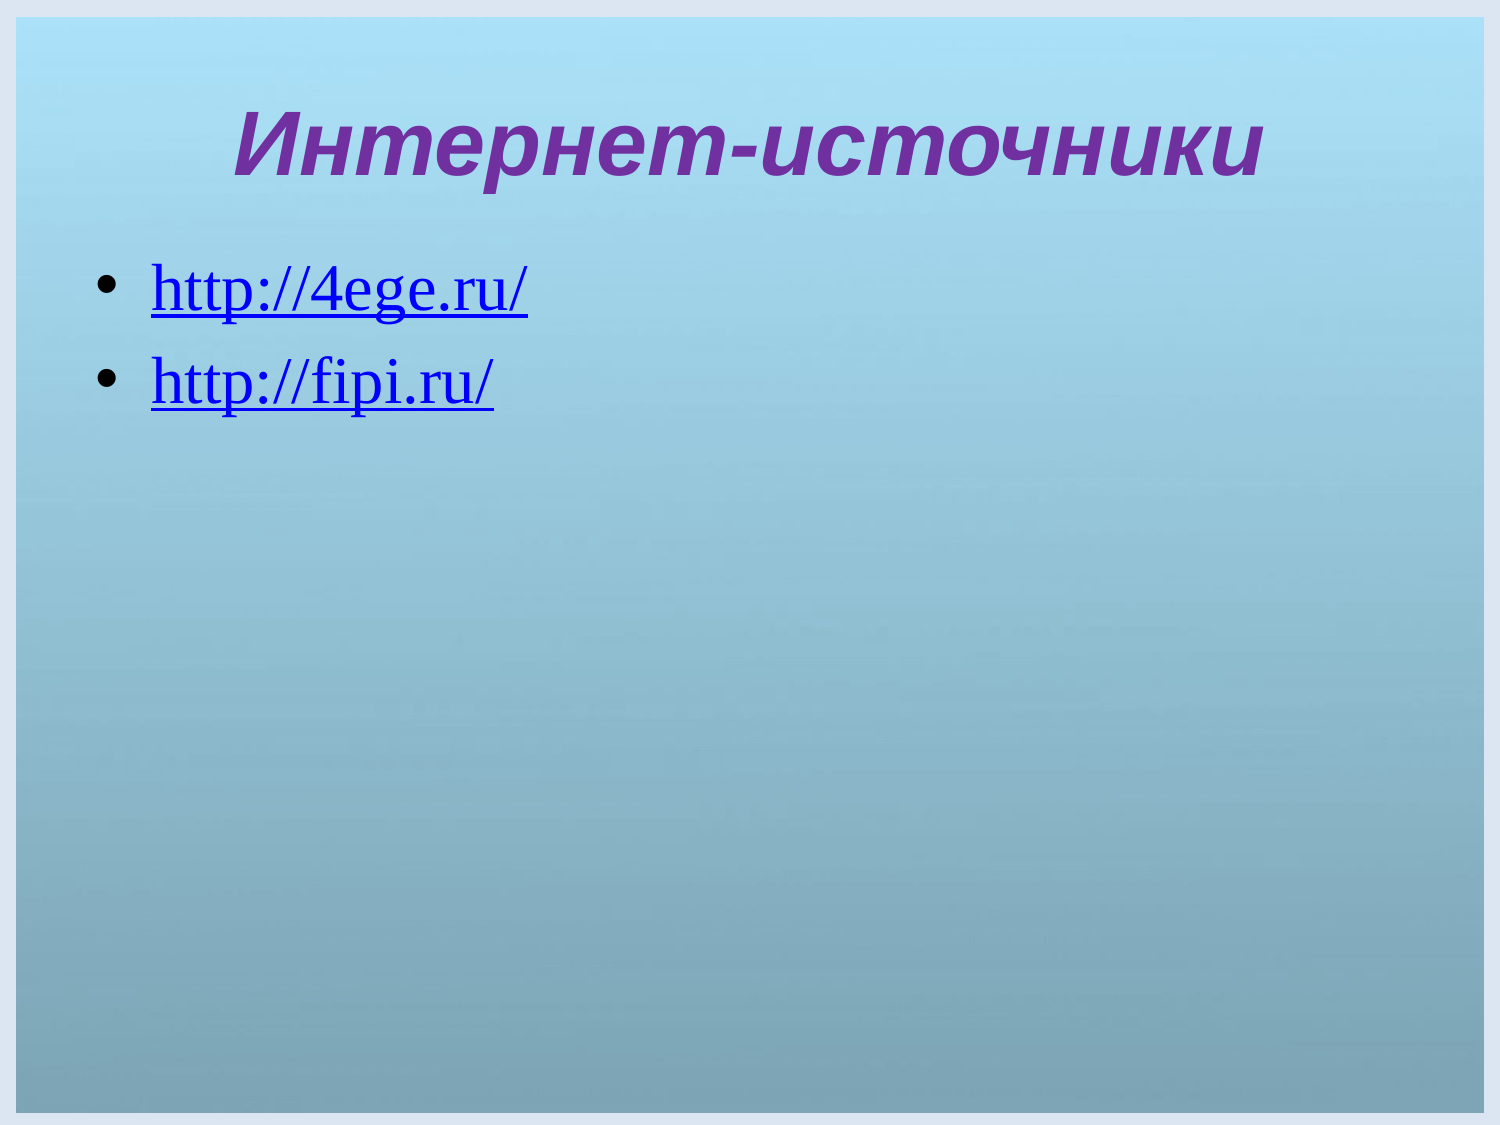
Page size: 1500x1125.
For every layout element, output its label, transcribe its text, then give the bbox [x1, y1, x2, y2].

list http://4ege.ru/ http://fipi.ru/ [79, 236, 1430, 979]
title Интернет-источники [75, 45, 1425, 233]
